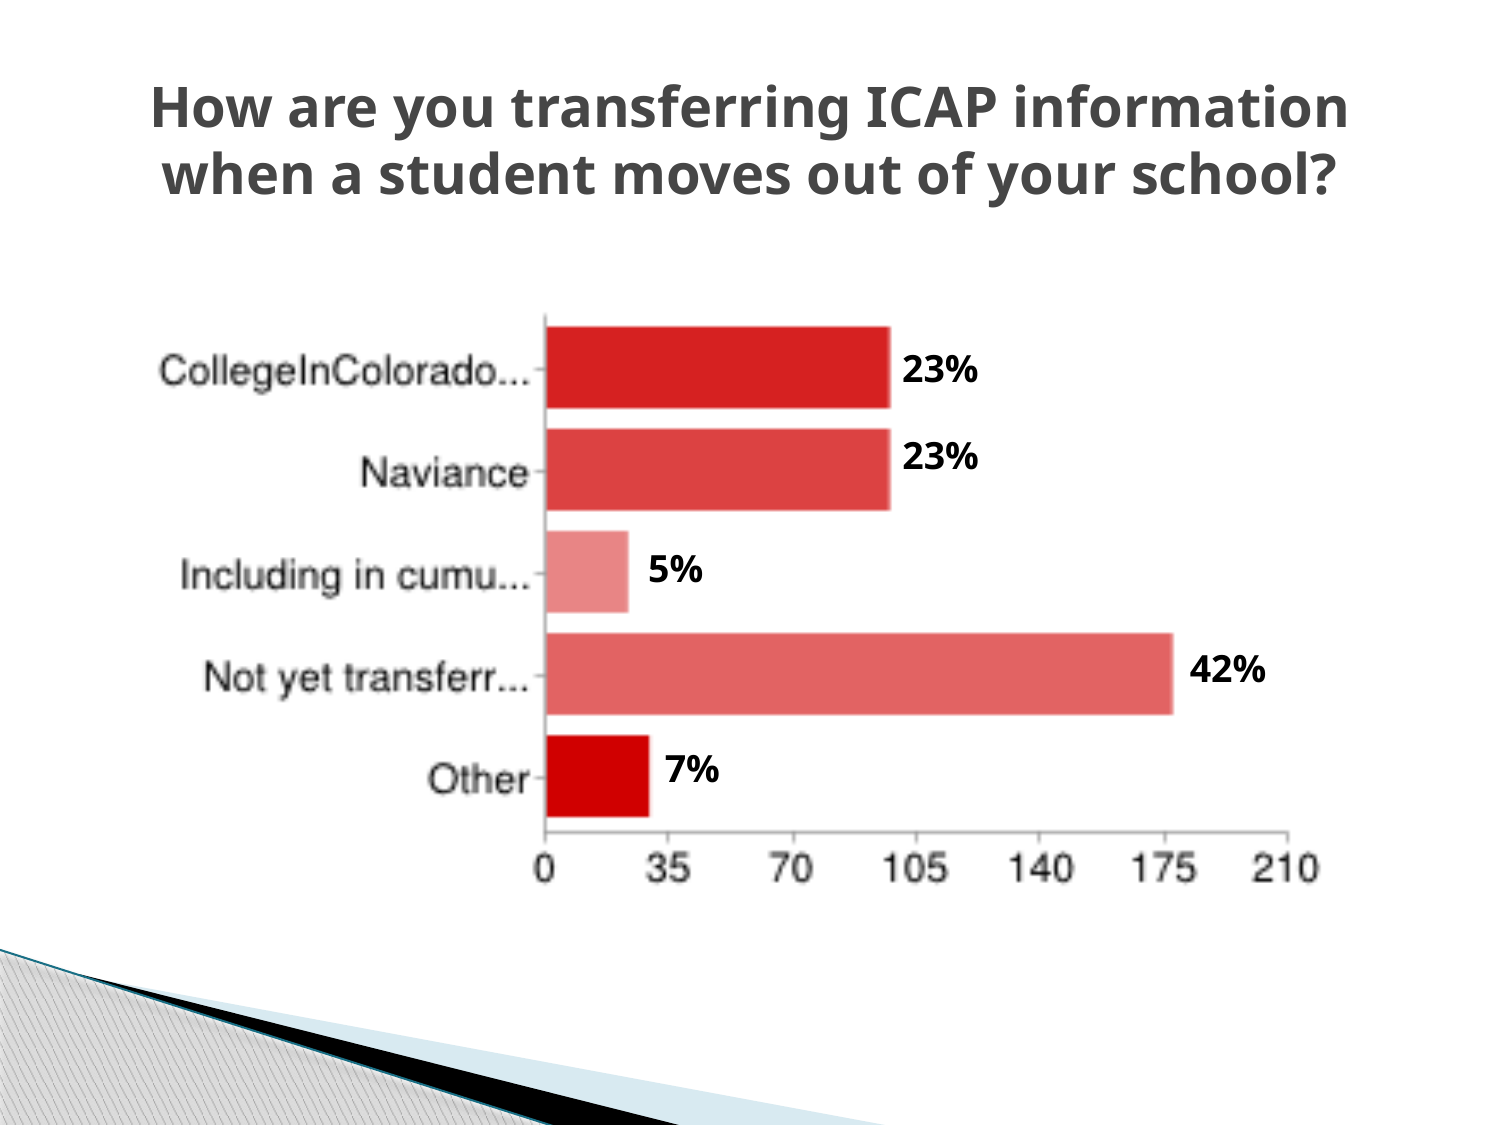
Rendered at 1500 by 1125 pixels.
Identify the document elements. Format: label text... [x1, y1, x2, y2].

title How are you transferring ICAP information when a student moves out of your school? [75, 45, 1425, 233]
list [152, 287, 1328, 901]
